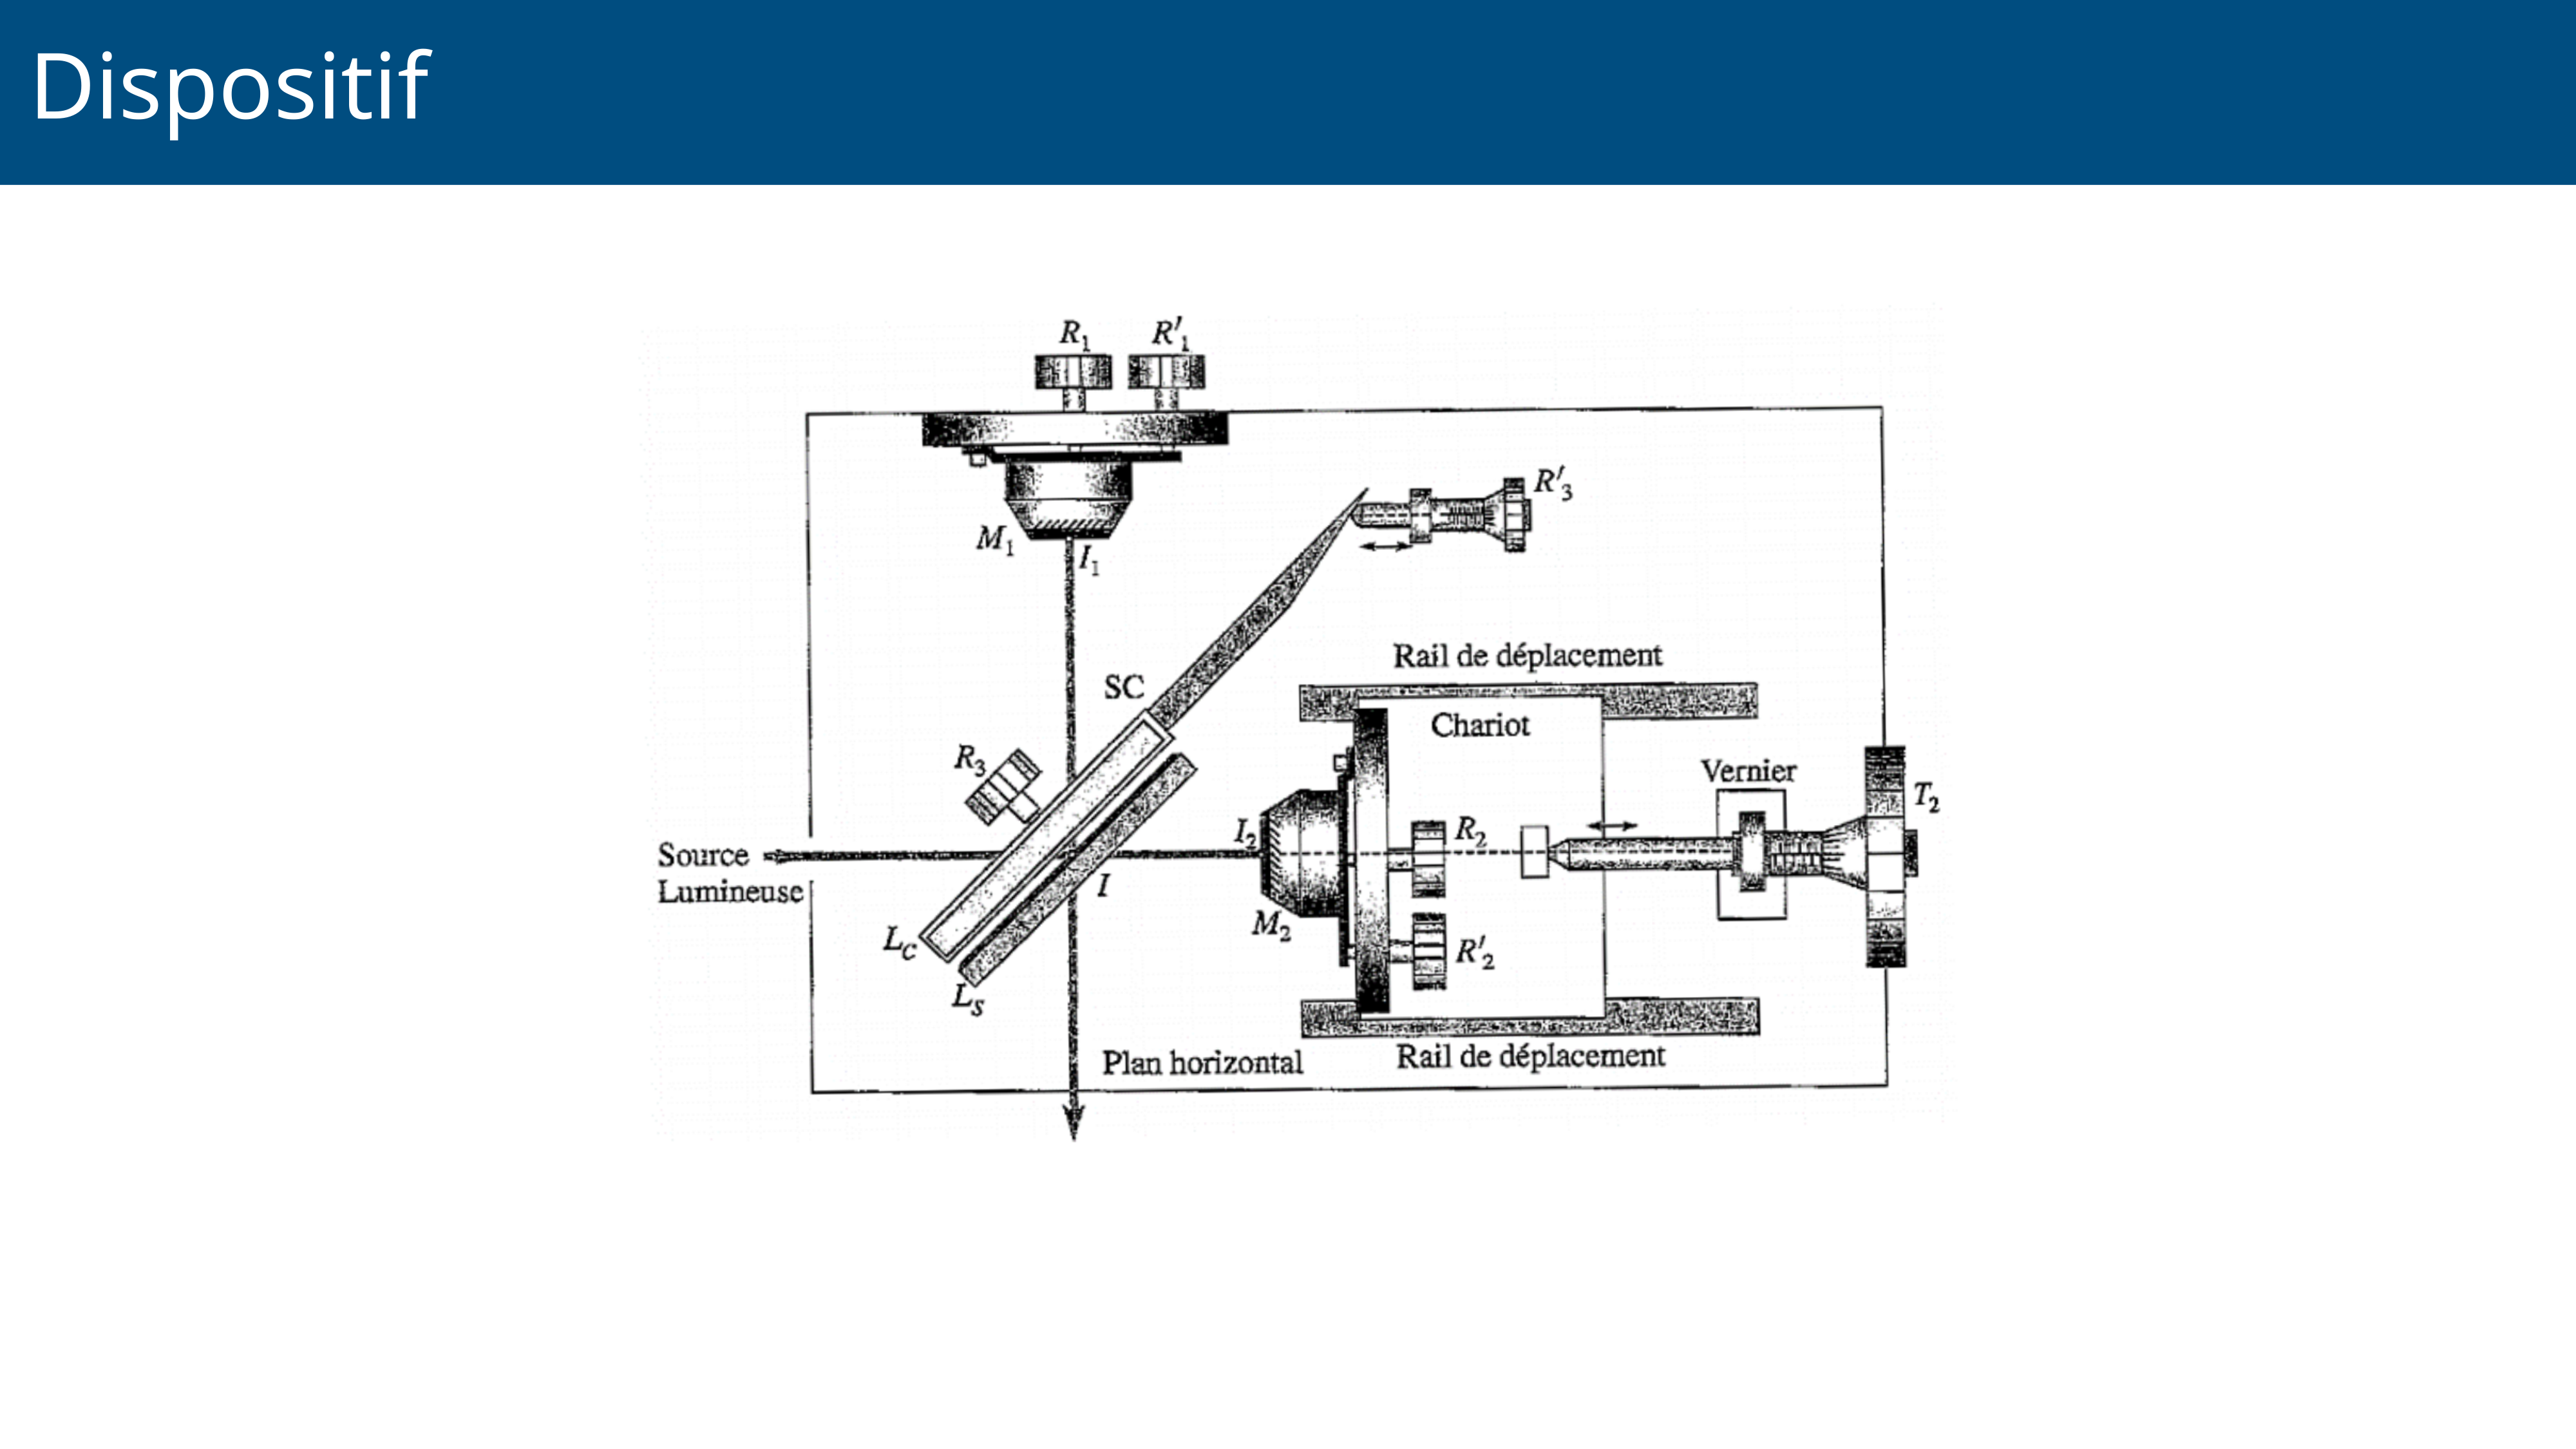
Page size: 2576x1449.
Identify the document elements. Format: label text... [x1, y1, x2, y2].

picture [620, 62, 1956, 1387]
text_box Dispositif [0, 0, 2576, 185]
